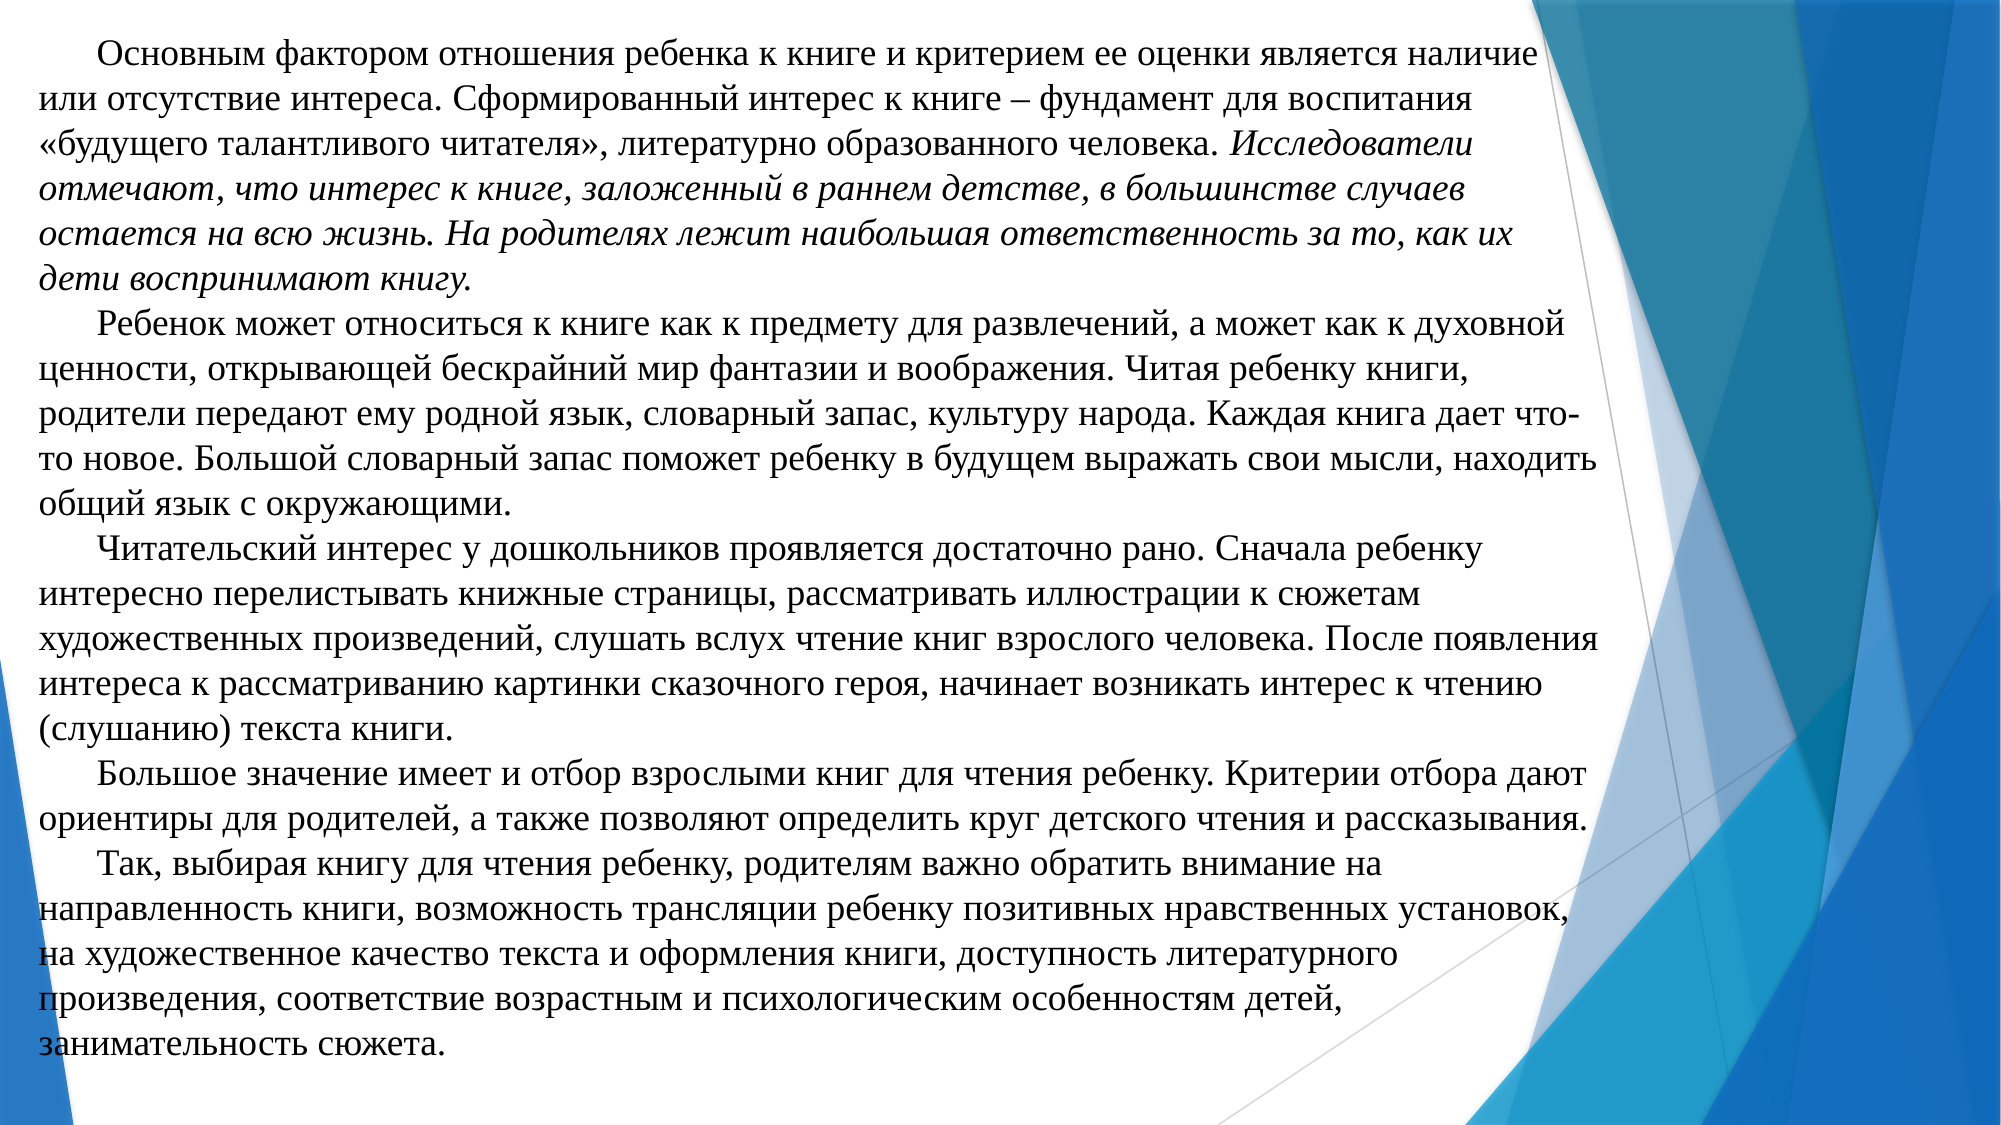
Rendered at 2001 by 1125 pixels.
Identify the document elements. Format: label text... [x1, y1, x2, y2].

text_box Основным фактором отношения ребенка к книге и критерием ее оценки является наличие или отсутствие интереса. Сформированный интерес к книге – фундамент для воспитания «будущего талантливого читателя», литературно образованного человека. Исследователи отмечают, что интерес к книге, заложенный в раннем детстве, в большинстве случаев остается на всю жизнь. На родителях лежит наибольшая ответственность за то, как их дети воспринимают книгу. Ребенок может относиться к книге как к предмету для развлечений, а может как к духовной ценности, открывающей бескрайний мир фантазии и воображения. Читая ребенку книги, родители передают ему родной язык, словарный запас, культуру народа. Каждая книга дает что-то новое. Большой словарный запас поможет ребенку в будущем выражать свои мысли, находить общий язык с окружающими. Читательский интерес у дошкольников проявляется достаточно рано. Сначала ребенку интересно перелистывать книжные страницы, рассматривать иллюстрации к сюжетам художественных произведений, слушать вслух чтение книг взрослого человека. После появления интереса к рассматриванию картинки сказочного героя, начинает возникать интерес к чтению (слушанию) текста книги. Большое значение имеет и отбор взрослыми книг для чтения ребенку. Критерии отбора дают ориентиры для родителей, а также позволяют определить круг детского чтения и рассказывания. Так, выбирая книгу для чтения ребенку, родителям важно обратить внимание на направленность книги, возможность трансляции ребенку позитивных нравственных установок, на художественное качество текста и оформления книги, доступность литературного произведения, соответствие возрастным и психологическим особенностям детей, занимательность сюжета. [23, 20, 1616, 1116]
